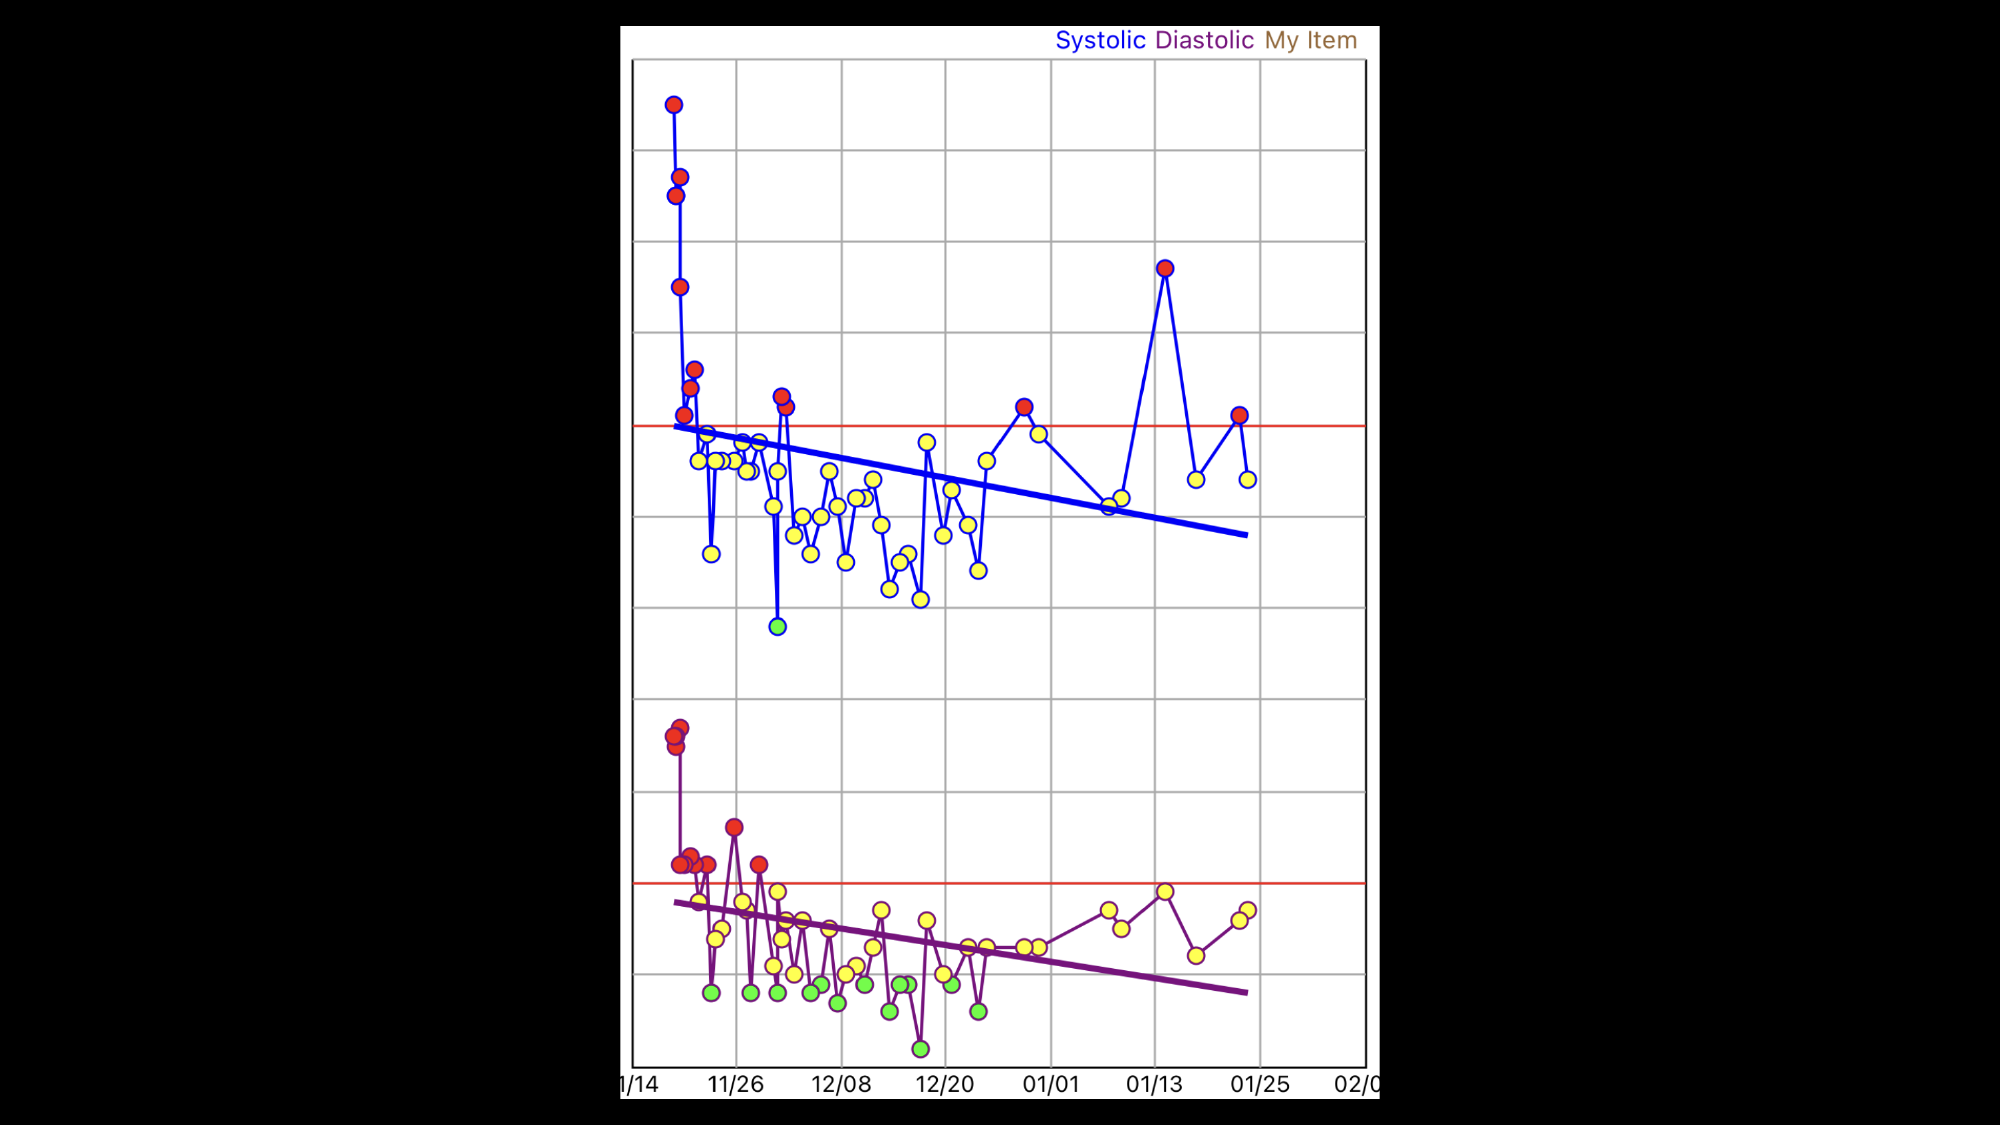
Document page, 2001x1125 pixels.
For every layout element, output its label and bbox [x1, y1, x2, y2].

picture [620, 26, 1380, 1099]
